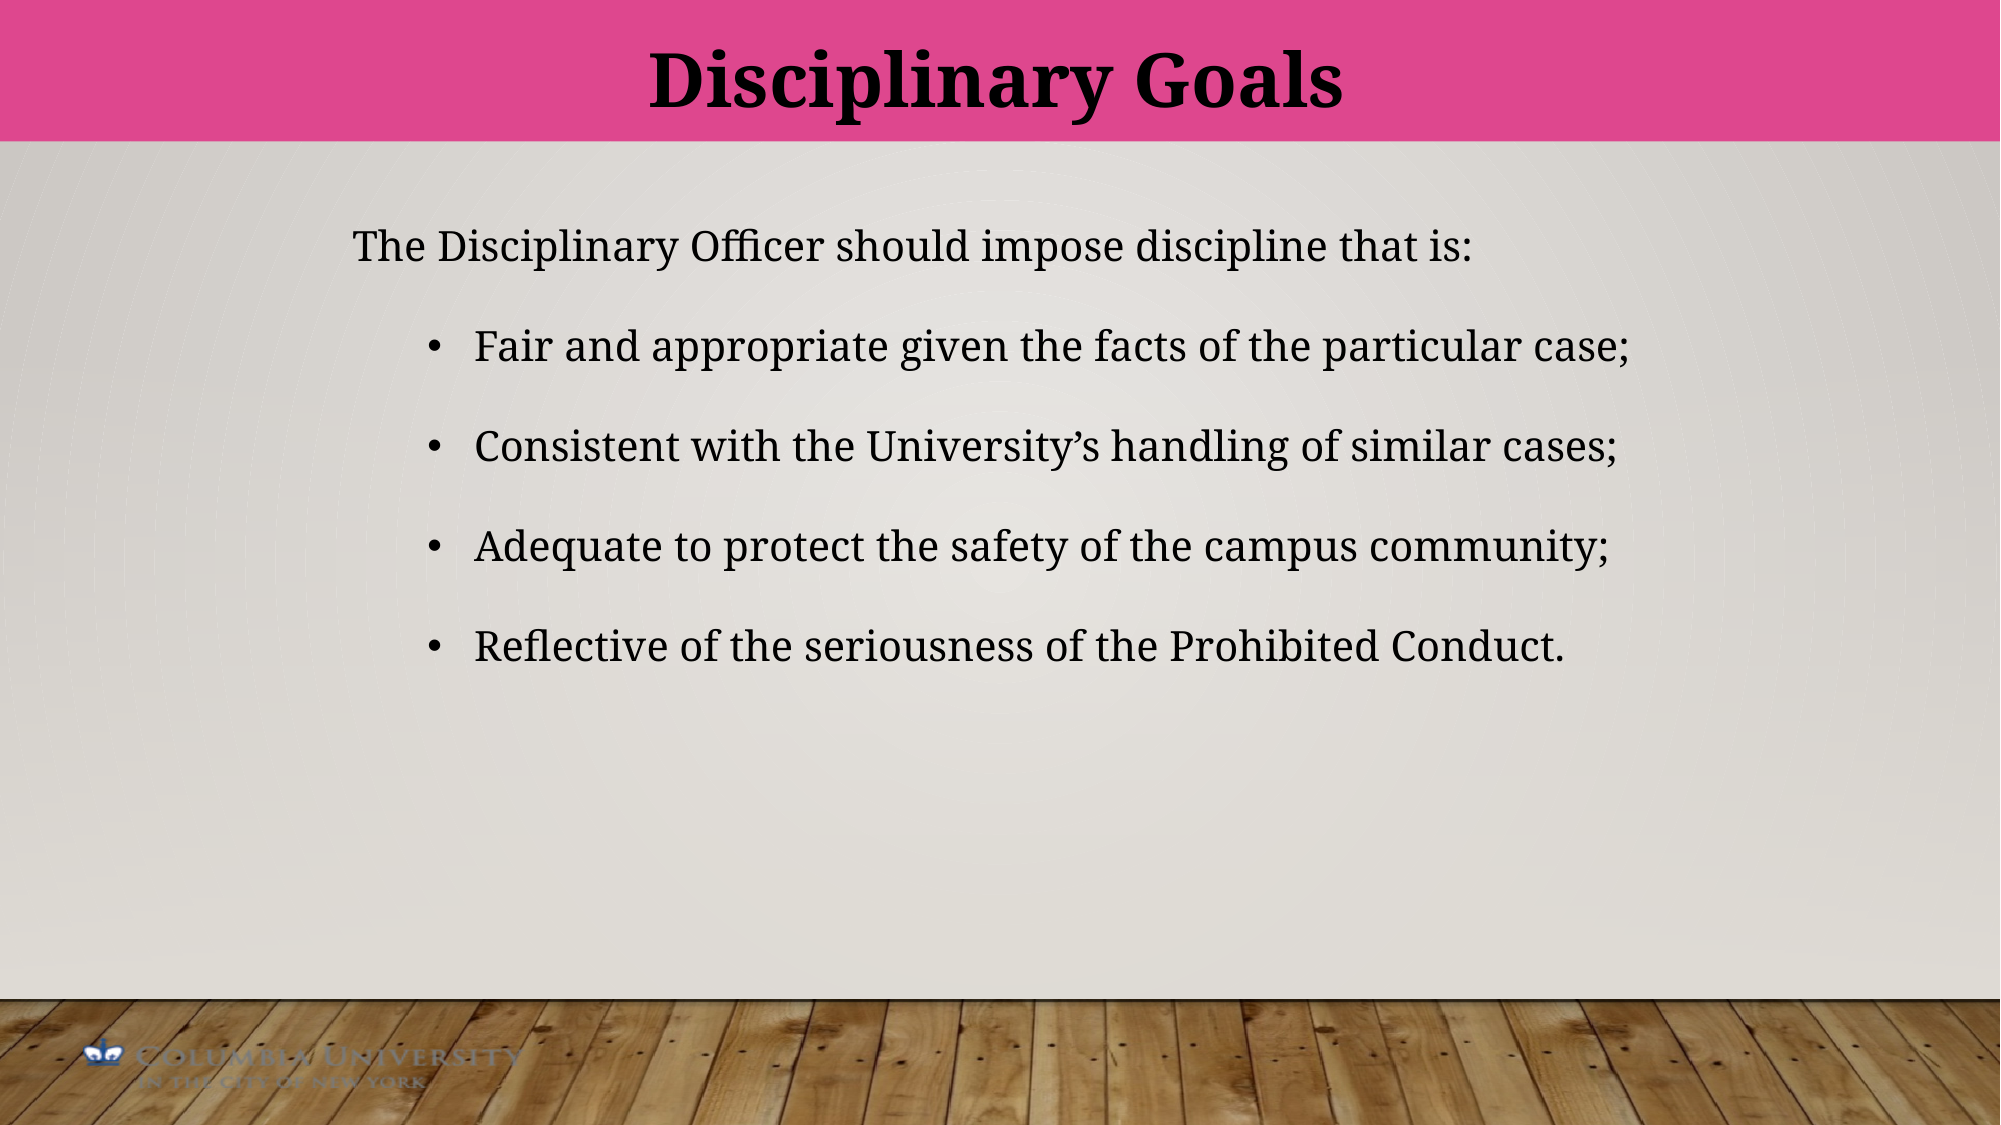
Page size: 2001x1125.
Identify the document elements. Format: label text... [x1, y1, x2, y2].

picture [0, 999, 2000, 1125]
text_box Disciplinary Goals [334, 24, 1361, 130]
text_box [337, 32, 1750, 228]
text_box The Disciplinary Officer should impose discipline that is: Fair and appropriate given the facts of the particular case; Consistent with the University’s handling of similar cases; Adequate to protect the safety of the campus community; Reflective of the seriousness of the Prohibited Conduct. [337, 162, 1713, 728]
